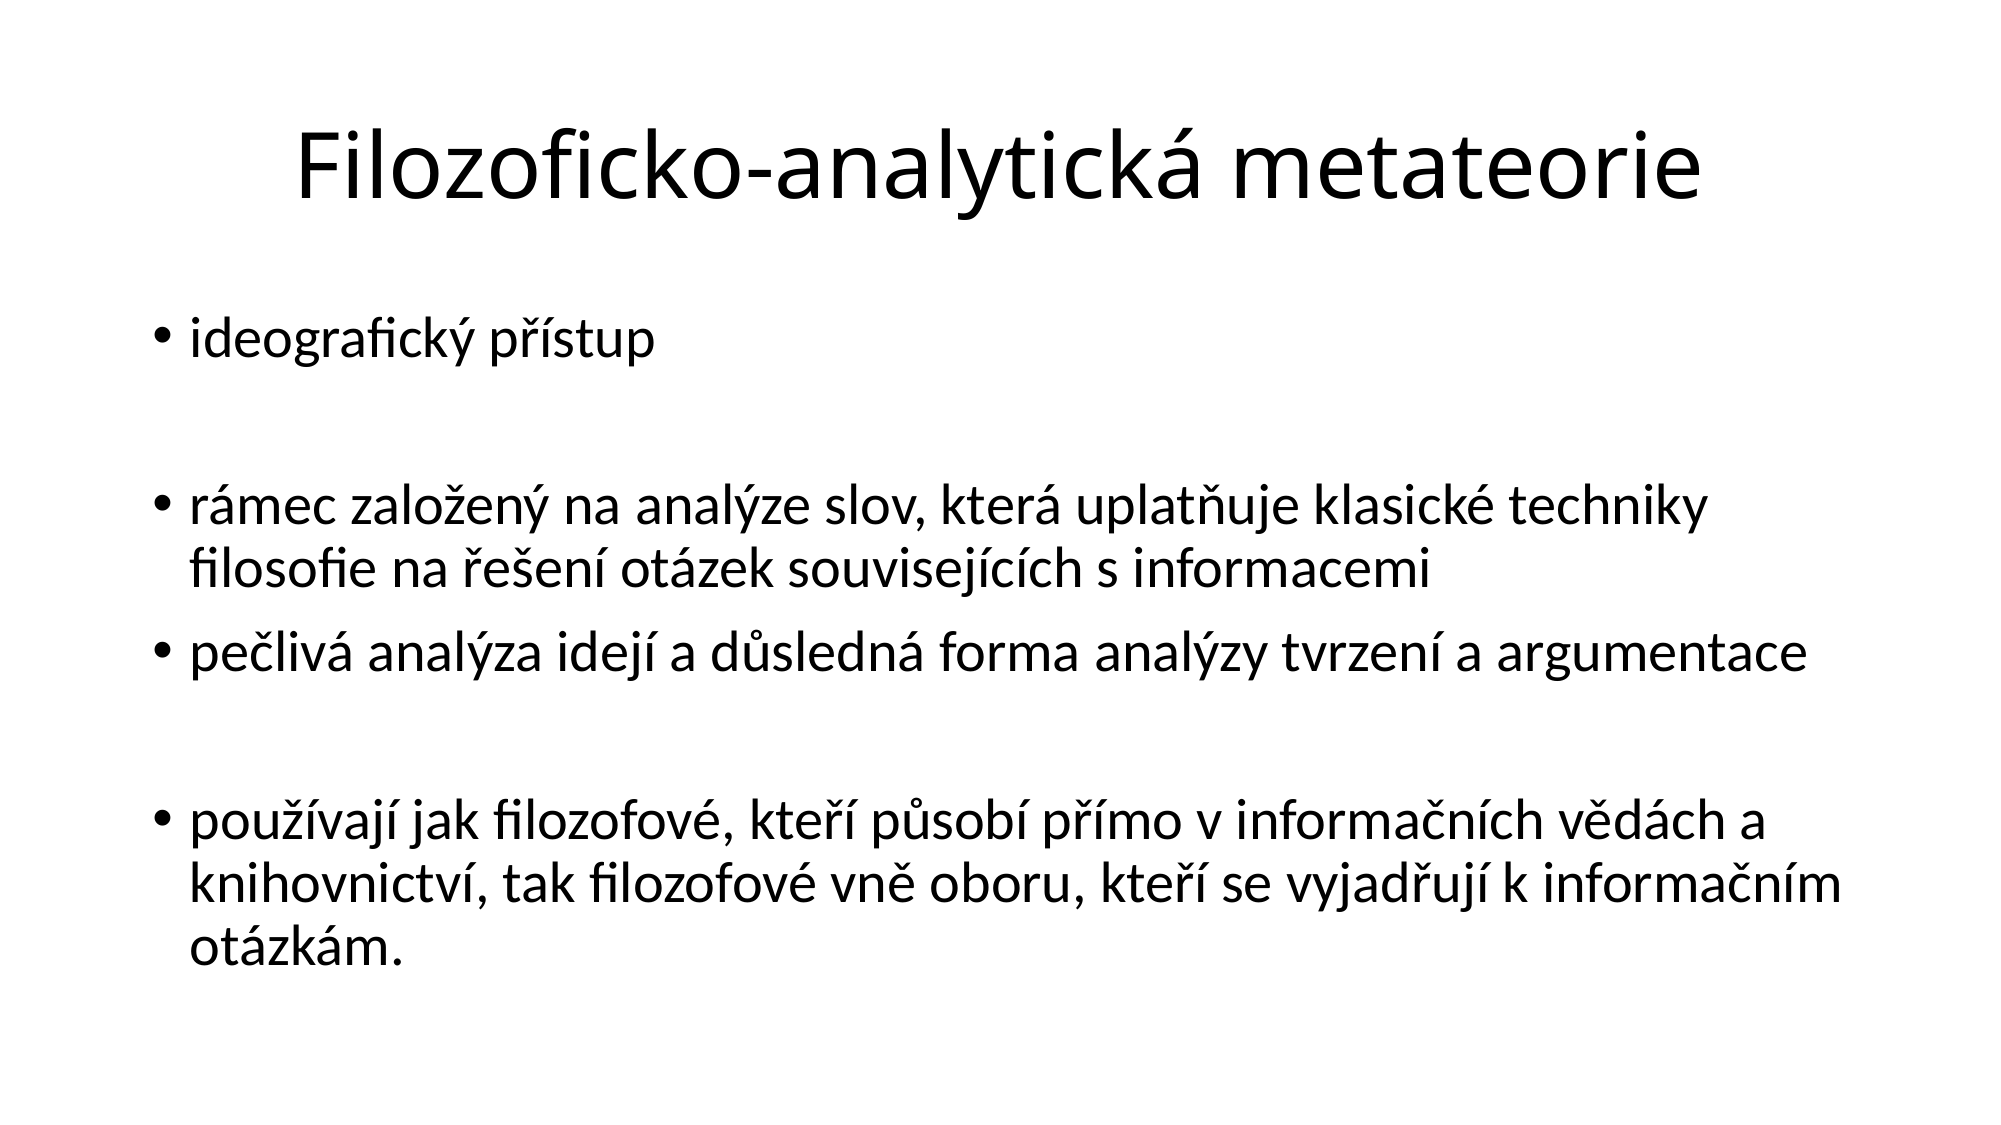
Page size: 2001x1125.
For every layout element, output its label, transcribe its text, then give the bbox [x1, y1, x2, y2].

list ideografický přístup rámec založený na analýze slov, která uplatňuje klasické techniky filosofie na řešení otázek souvisejících s informacemi pečlivá analýza idejí a důsledná forma analýzy tvrzení a argumentace používají jak filozofové, kteří působí přímo v informačních vědách a knihovnictví, tak filozofové vně oboru, kteří se vyjadřují k informačním otázkám. [137, 299, 1863, 1014]
title Filozoficko-analytická metateorie [137, 59, 1863, 278]
